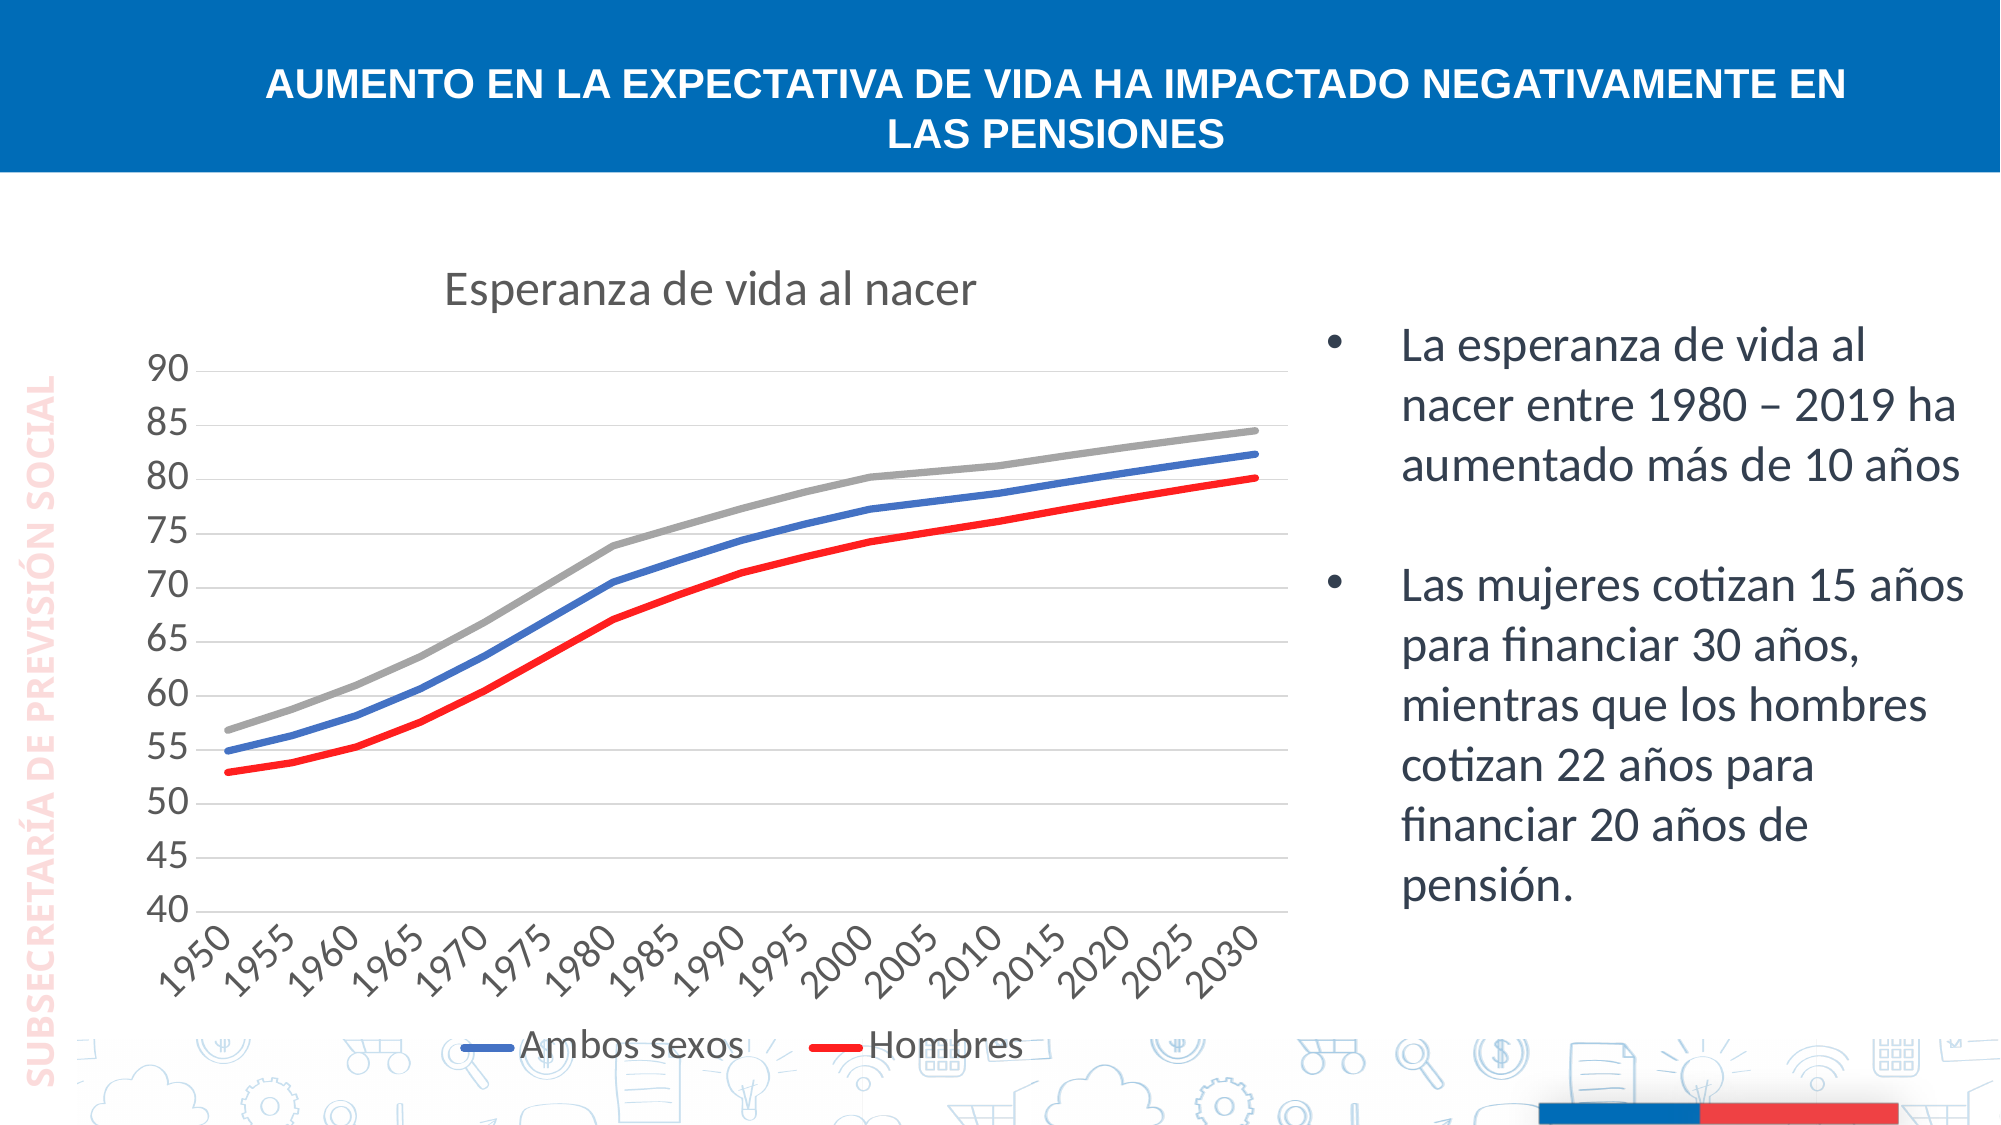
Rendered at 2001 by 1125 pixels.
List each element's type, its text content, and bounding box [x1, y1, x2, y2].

text_box AUMENTO EN LA EXPECTATIVA DE VIDA HA IMPACTADO NEGATIVAMENTE EN LAS PENSIONES [260, 56, 1852, 207]
picture [77, 1039, 2001, 1125]
chart [122, 227, 1312, 1097]
text_box La esperanza de vida al nacer entre 1980 – 2019 ha aumentado más de 10 años Las mujeres cotizan 15 años para financiar 30 años, mientras que los hombres cotizan 22 años para financiar 20 años de pensión. [1312, 303, 2000, 1009]
text_box [0, 0, 2000, 173]
